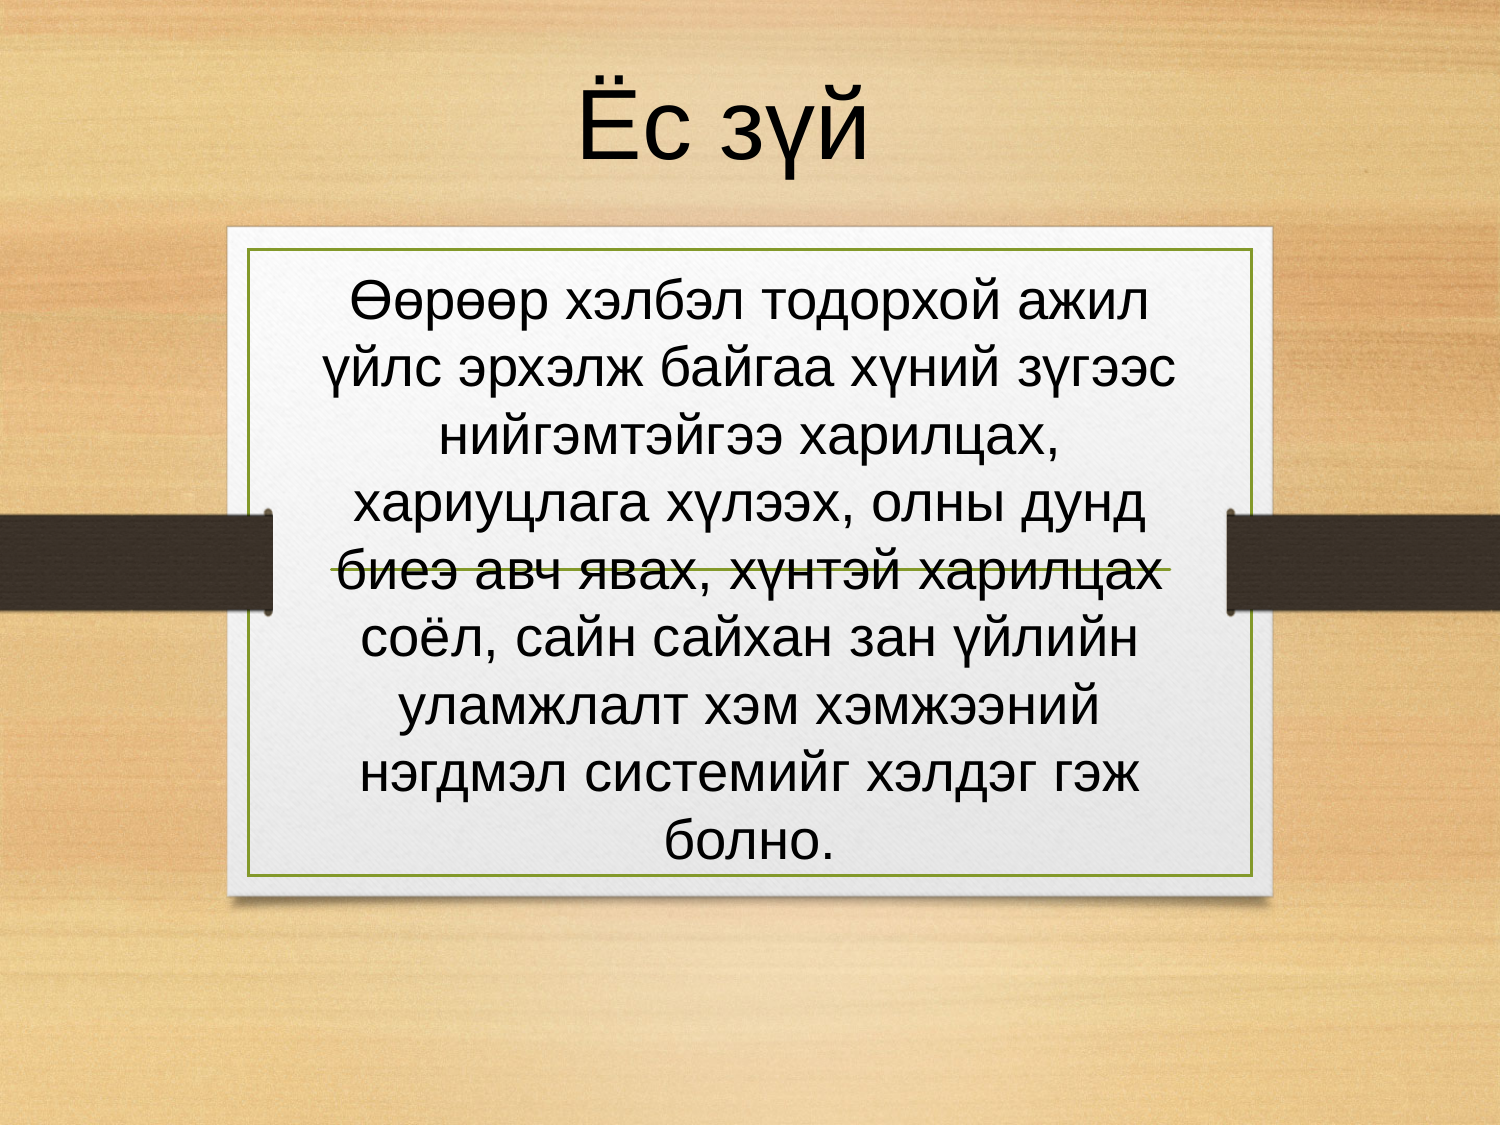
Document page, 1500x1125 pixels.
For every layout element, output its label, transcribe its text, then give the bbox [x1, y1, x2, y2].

text_box Өөрөөр хэлбэл тодорхой ажил үйлс эрхэлж байгаа хүний зүгээс нийгэмтэйгээ харилцах, хариуцлага хүлээх, олны дунд биеэ авч явах, хүнтэй харилцах соёл, сайн сайхан зан үйлийн уламжлалт хэм хэмжээний нэгдмэл системийг хэлдэг гэж болно. [275, 255, 1225, 878]
title Ёс зүй [62, 0, 1413, 188]
subtitle [237, 249, 1263, 988]
picture [0, 0, 1500, 1125]
